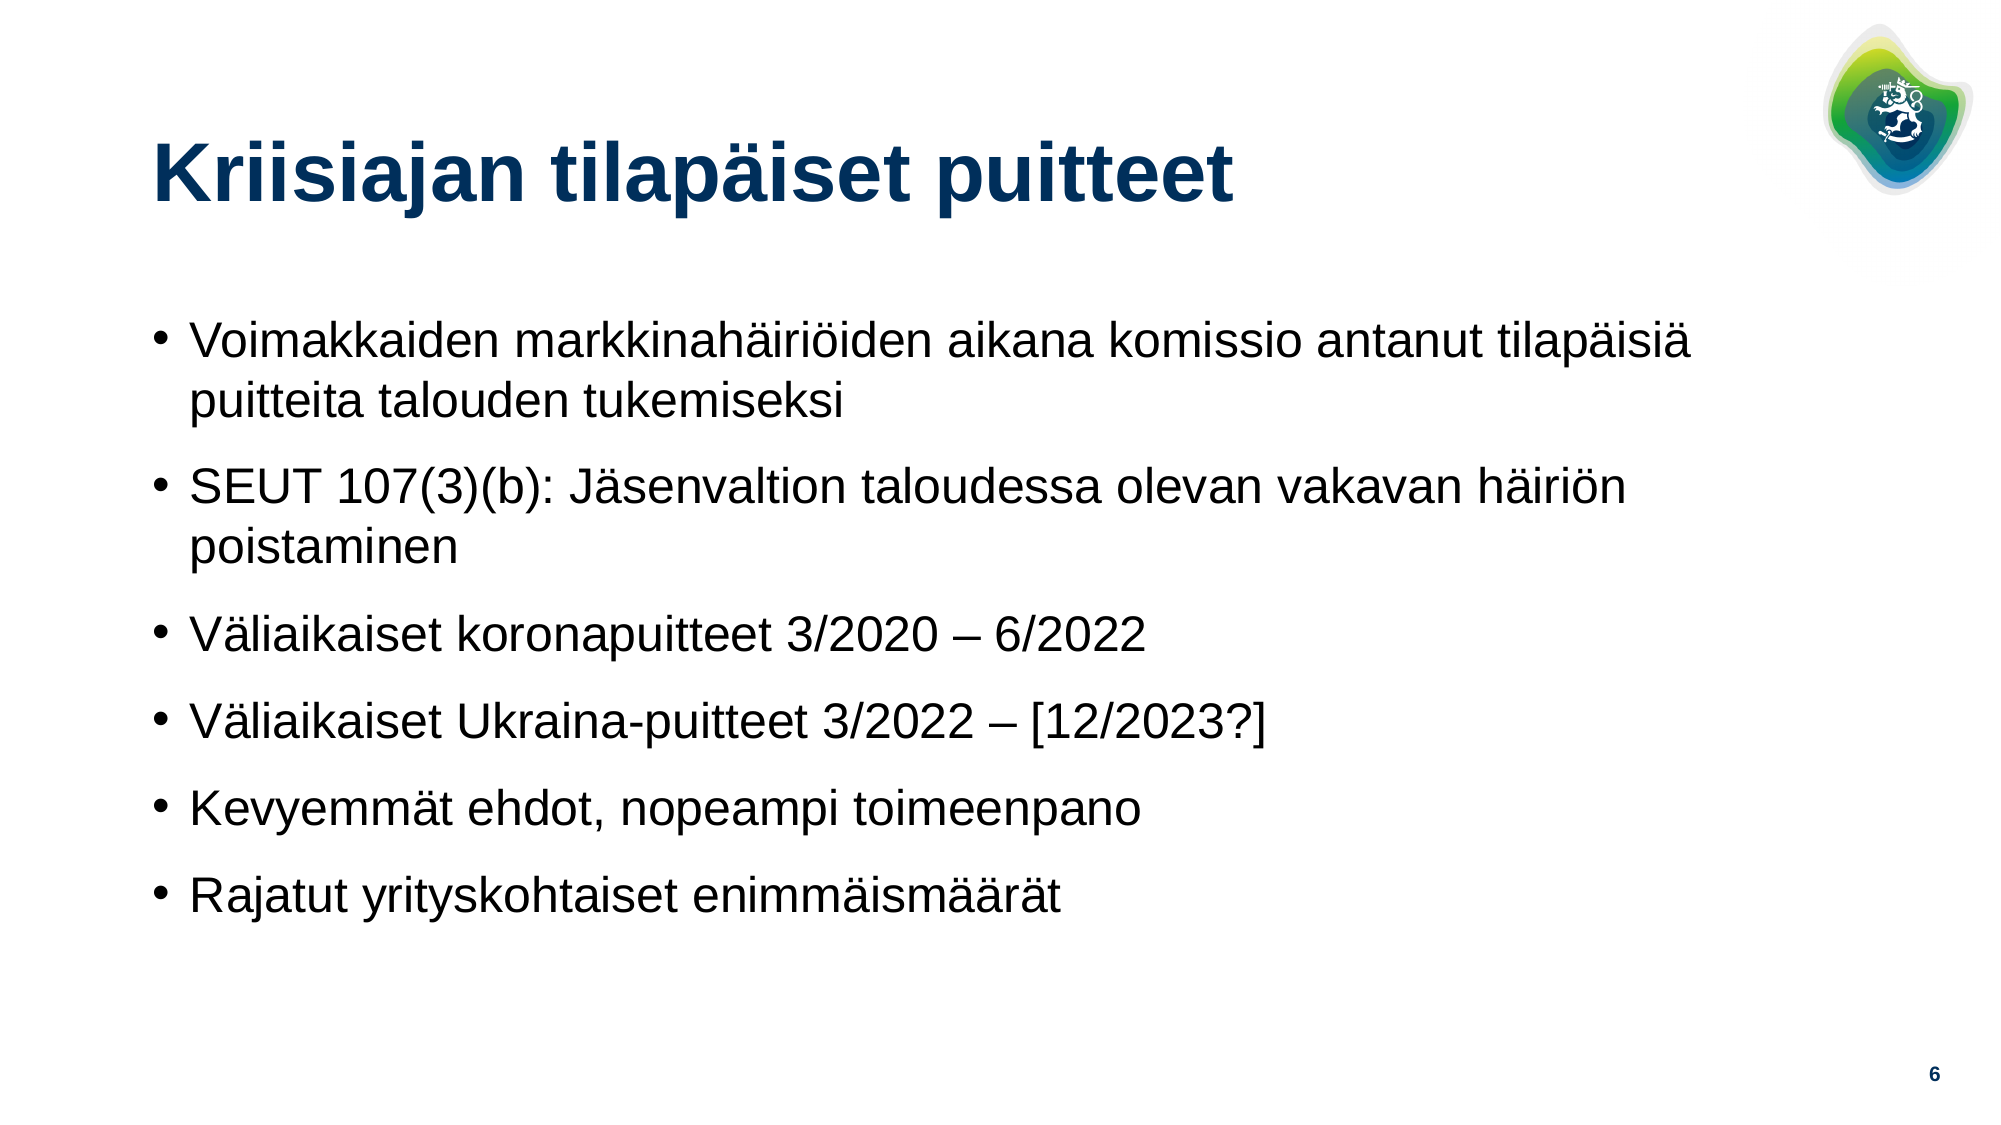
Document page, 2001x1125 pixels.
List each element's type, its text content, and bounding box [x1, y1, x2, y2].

slide_number 6 [1505, 1042, 1956, 1103]
picture [1743, 0, 2000, 286]
title Kriisiajan tilapäiset puitteet [137, 59, 1734, 278]
list Voimakkaiden markkinahäiriöiden aikana komissio antanut tilapäisiä puitteita talouden tukemiseksi SEUT 107(3)(b): Jäsenvaltion taloudessa olevan vakavan häiriön poistaminen Väliaikaiset koronapuitteet 3/2020 – 6/2022 Väliaikaiset Ukraina-puitteet 3/2022 – [12/2023?] Kevyemmät ehdot, nopeampi toimeenpano Rajatut yrityskohtaiset enimmäismäärät [137, 299, 1863, 1014]
